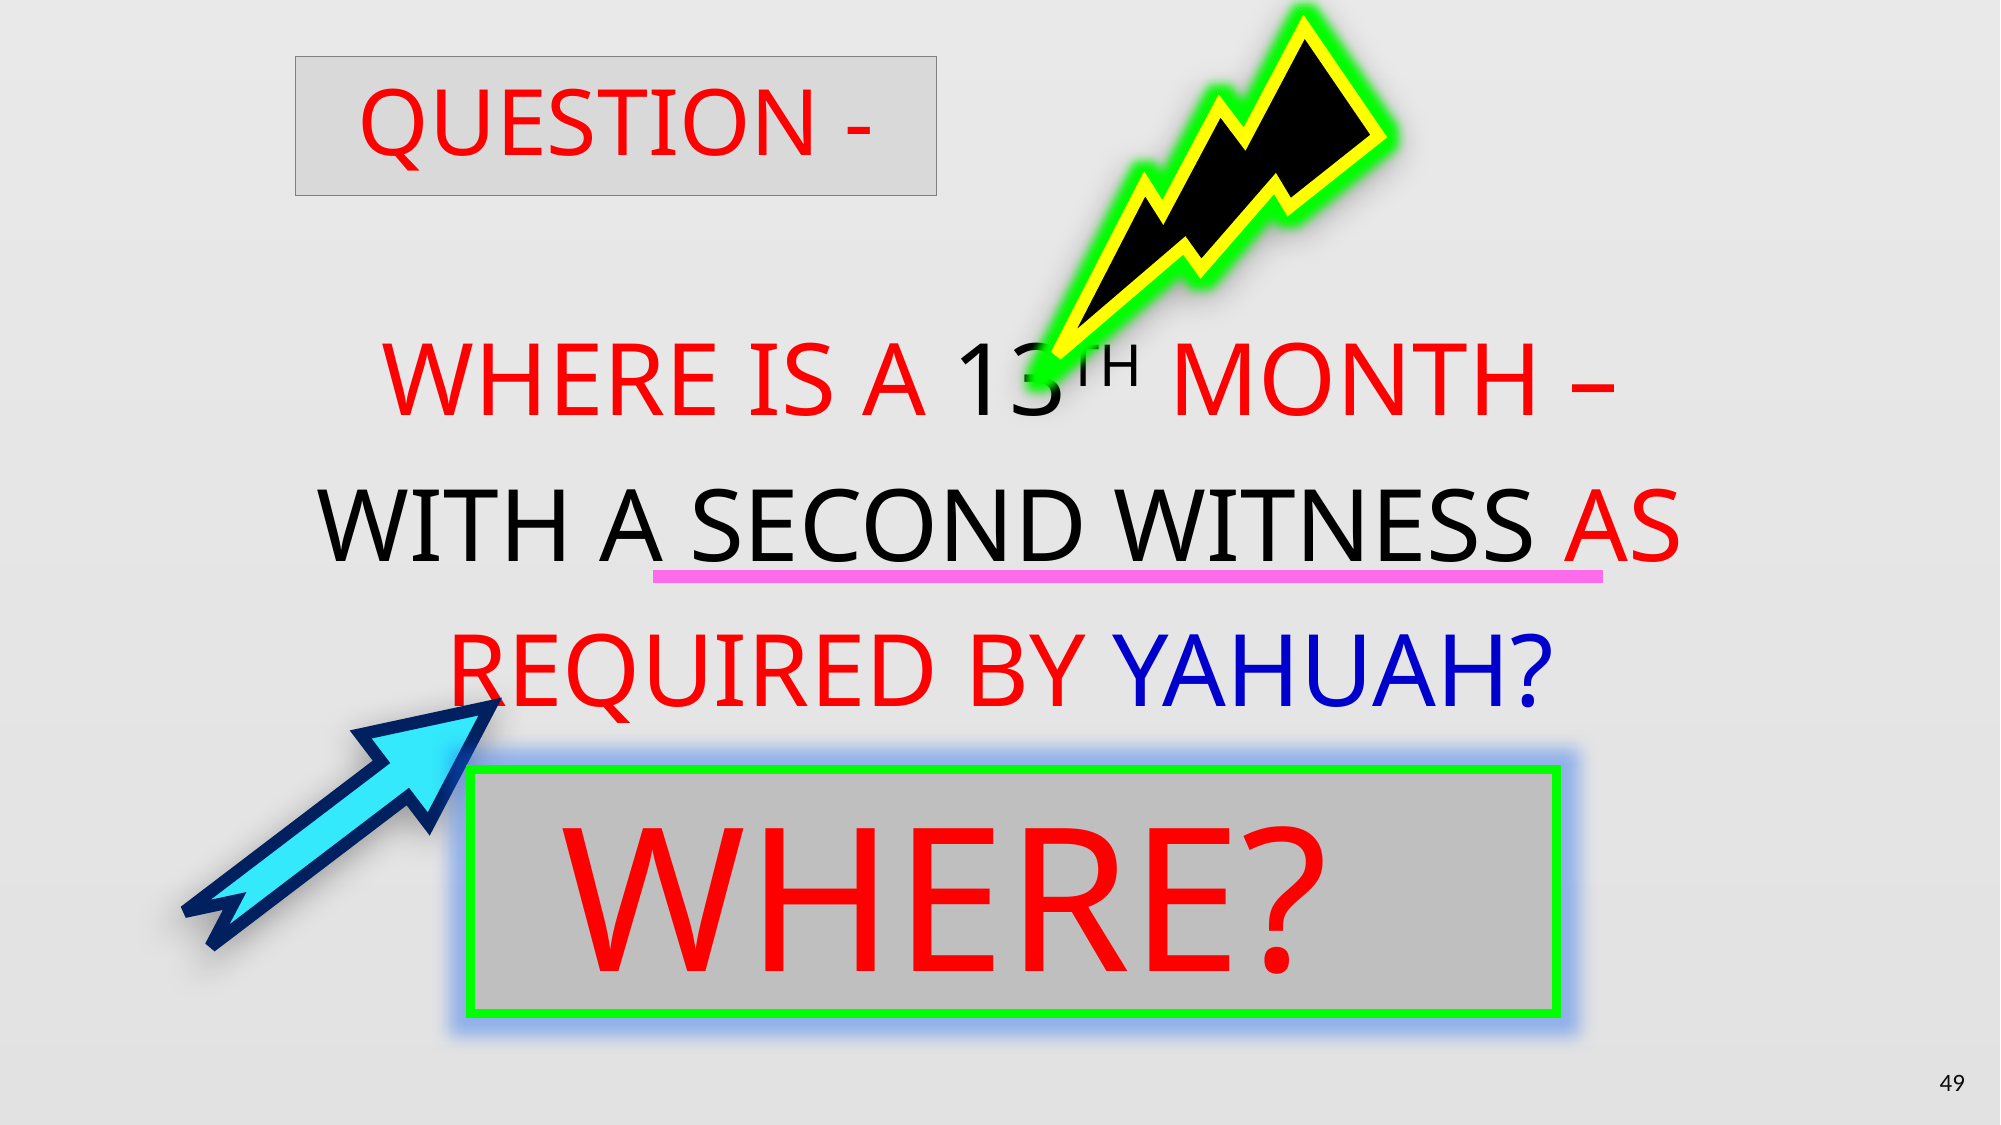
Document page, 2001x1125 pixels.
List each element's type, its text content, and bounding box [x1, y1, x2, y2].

text_box [1055, 24, 1381, 356]
slide_number 49 [1530, 1051, 1981, 1112]
list WHERE IS A 13TH MONTH – WITH A SECOND WITNESS AS REQUIRED BY YAHUAH? [137, 322, 1863, 1014]
text_box WHERE? [470, 768, 1557, 1014]
text_box [183, 705, 493, 948]
title QUESTION - [295, 56, 937, 196]
